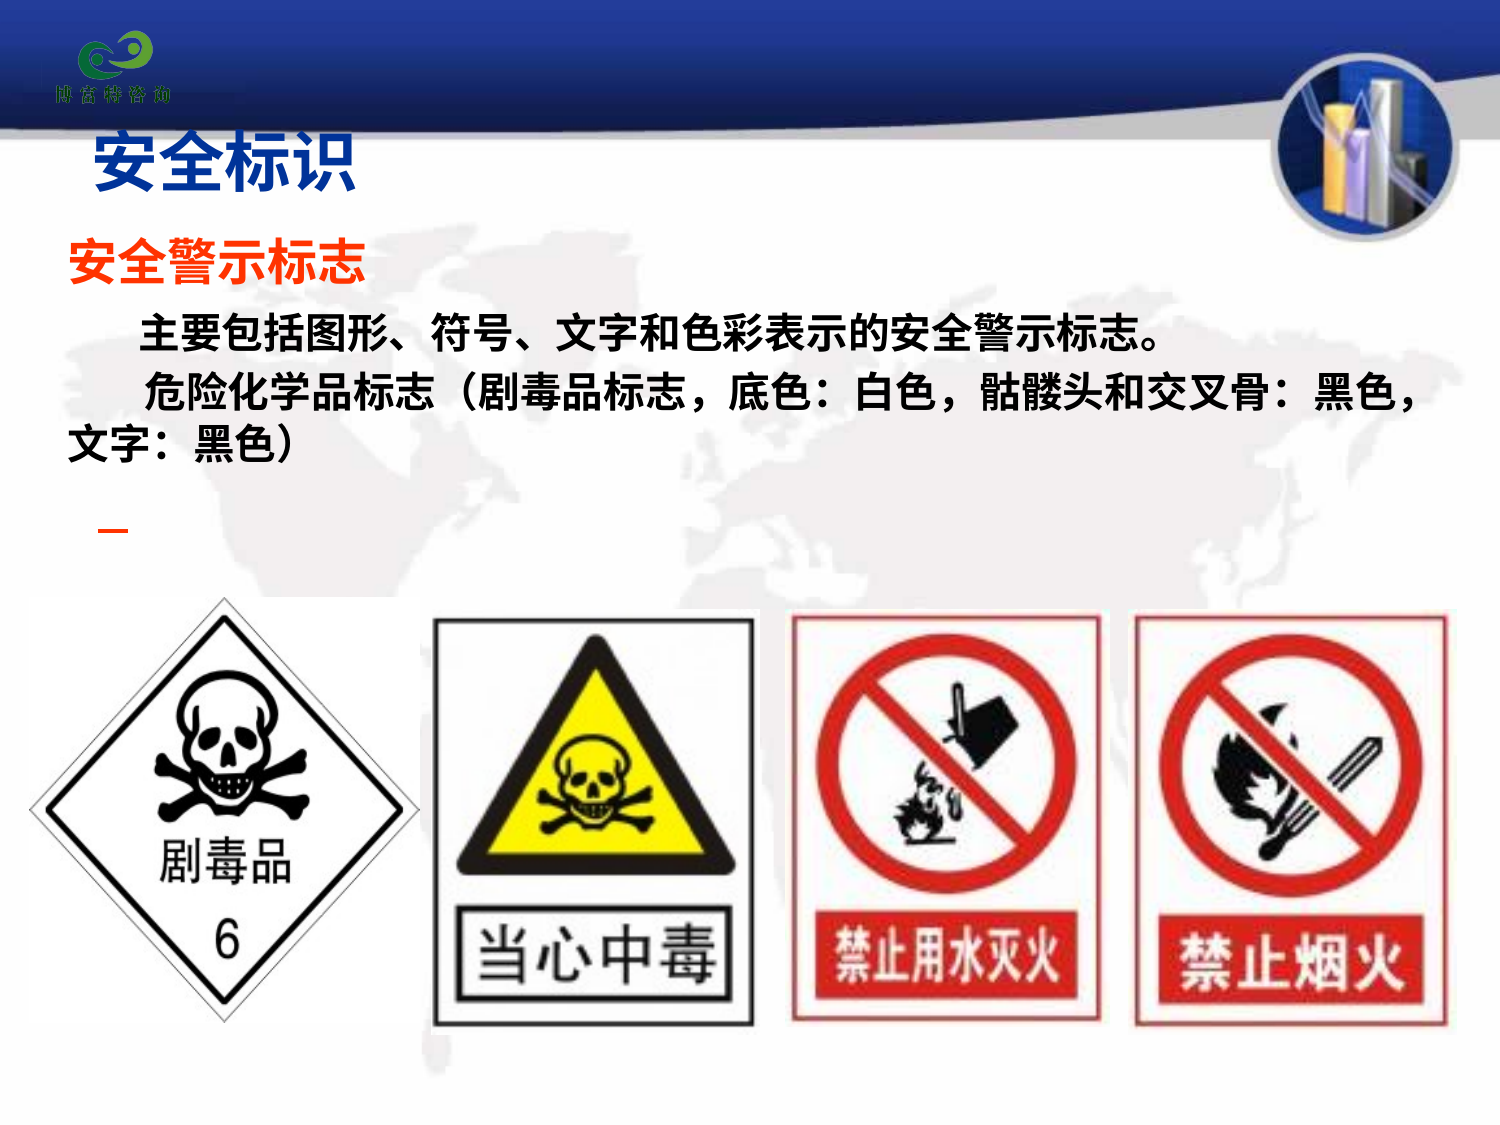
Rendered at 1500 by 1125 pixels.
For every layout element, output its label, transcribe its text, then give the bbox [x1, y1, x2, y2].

picture [0, 0, 1500, 1125]
list 安全警示标志 主要包括图形、符号、文字和色彩表示的安全警示标志。 危险化学品标志（剧毒品标志，底色：白色，骷髅头和交叉骨：黑色，文字：黑色） [52, 219, 1460, 587]
text_box 安全标识 [76, 66, 1427, 254]
